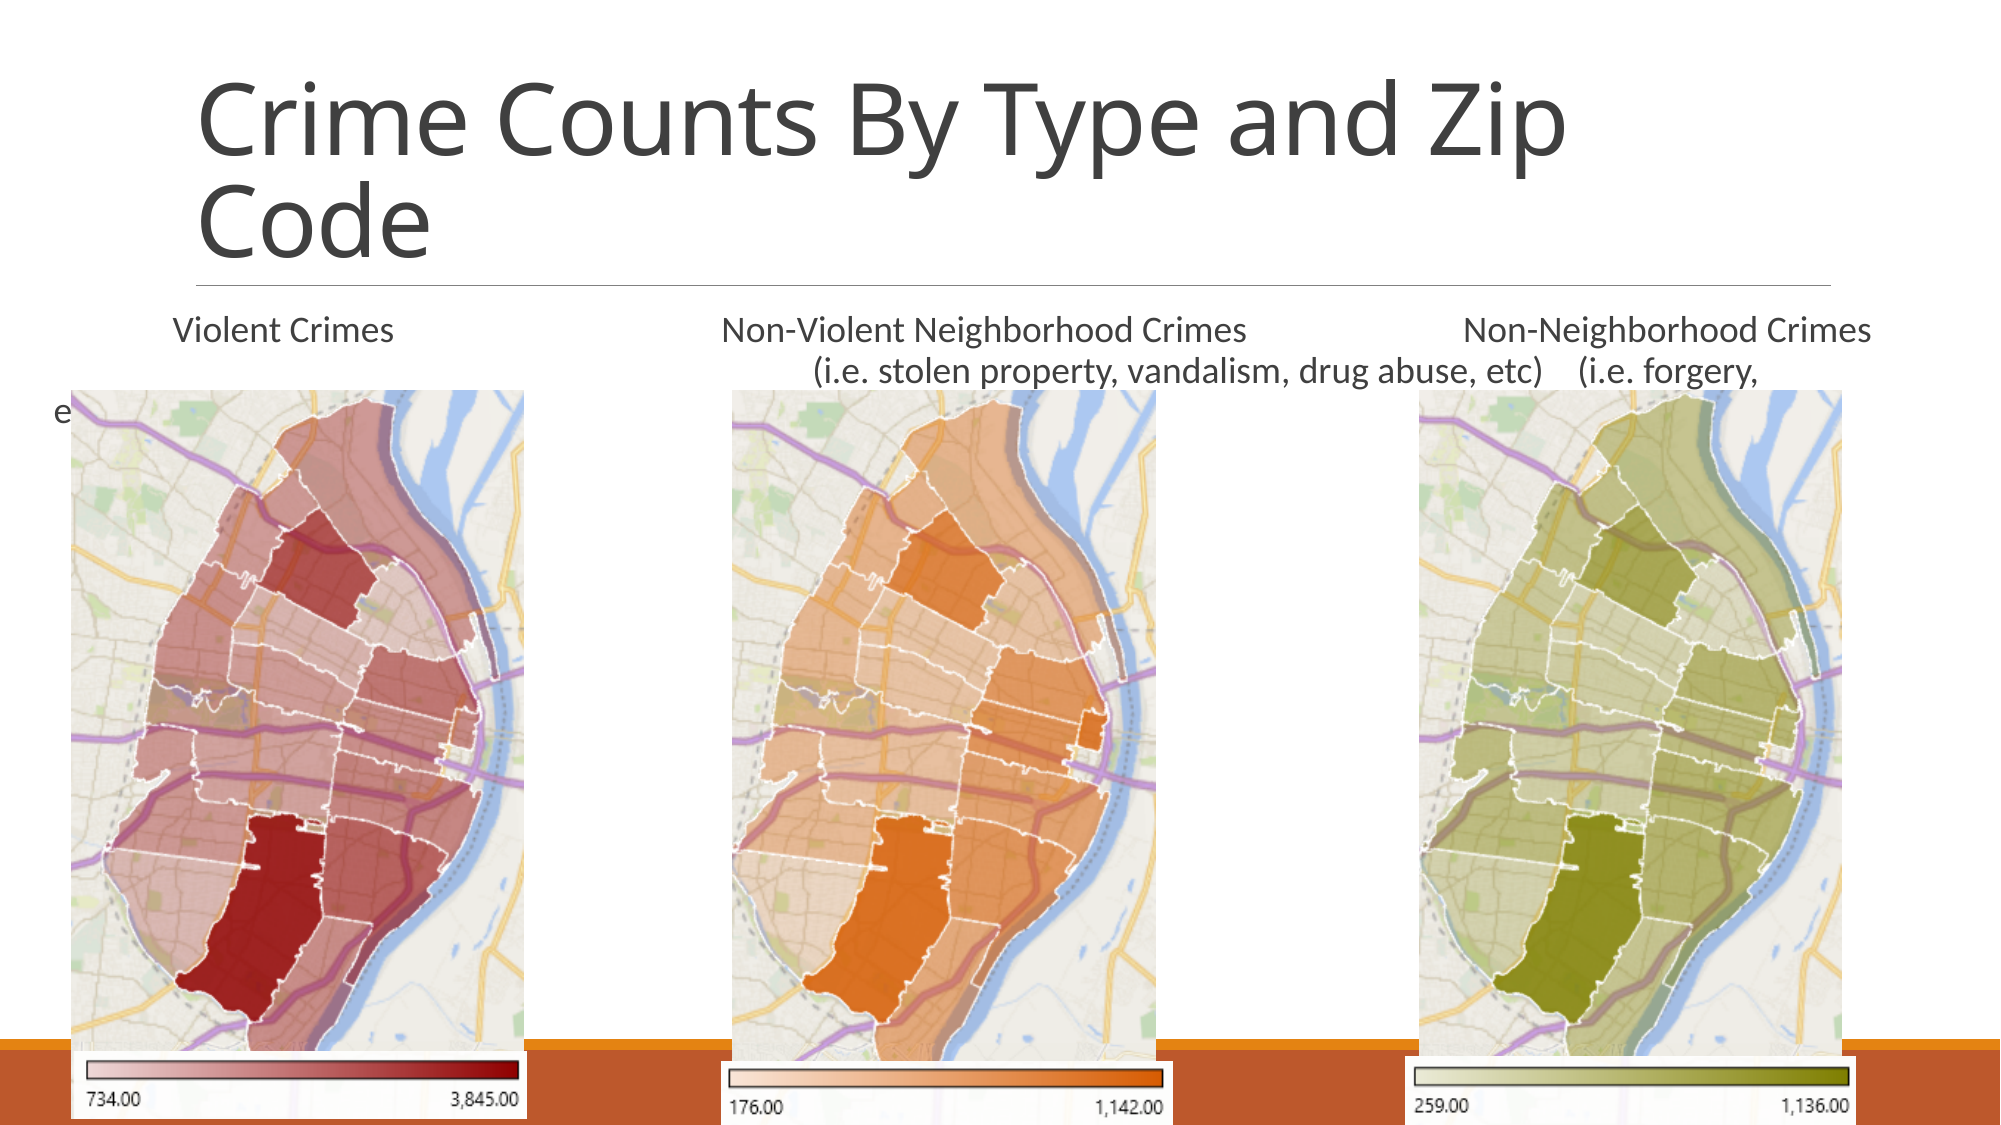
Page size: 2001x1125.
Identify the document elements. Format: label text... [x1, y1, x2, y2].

picture [1404, 389, 1856, 1125]
list Violent Crimes Non-Violent Neighborhood Crimes Non-Neighborhood Crimes (i.e. stolen property, vandalism, drug abuse, etc) (i.e. forgery, embezzlement, etc) [20, 302, 2000, 963]
picture [720, 389, 1174, 1125]
picture [70, 389, 528, 1119]
title Crime Counts By Type and Zip Code [180, 47, 1830, 285]
